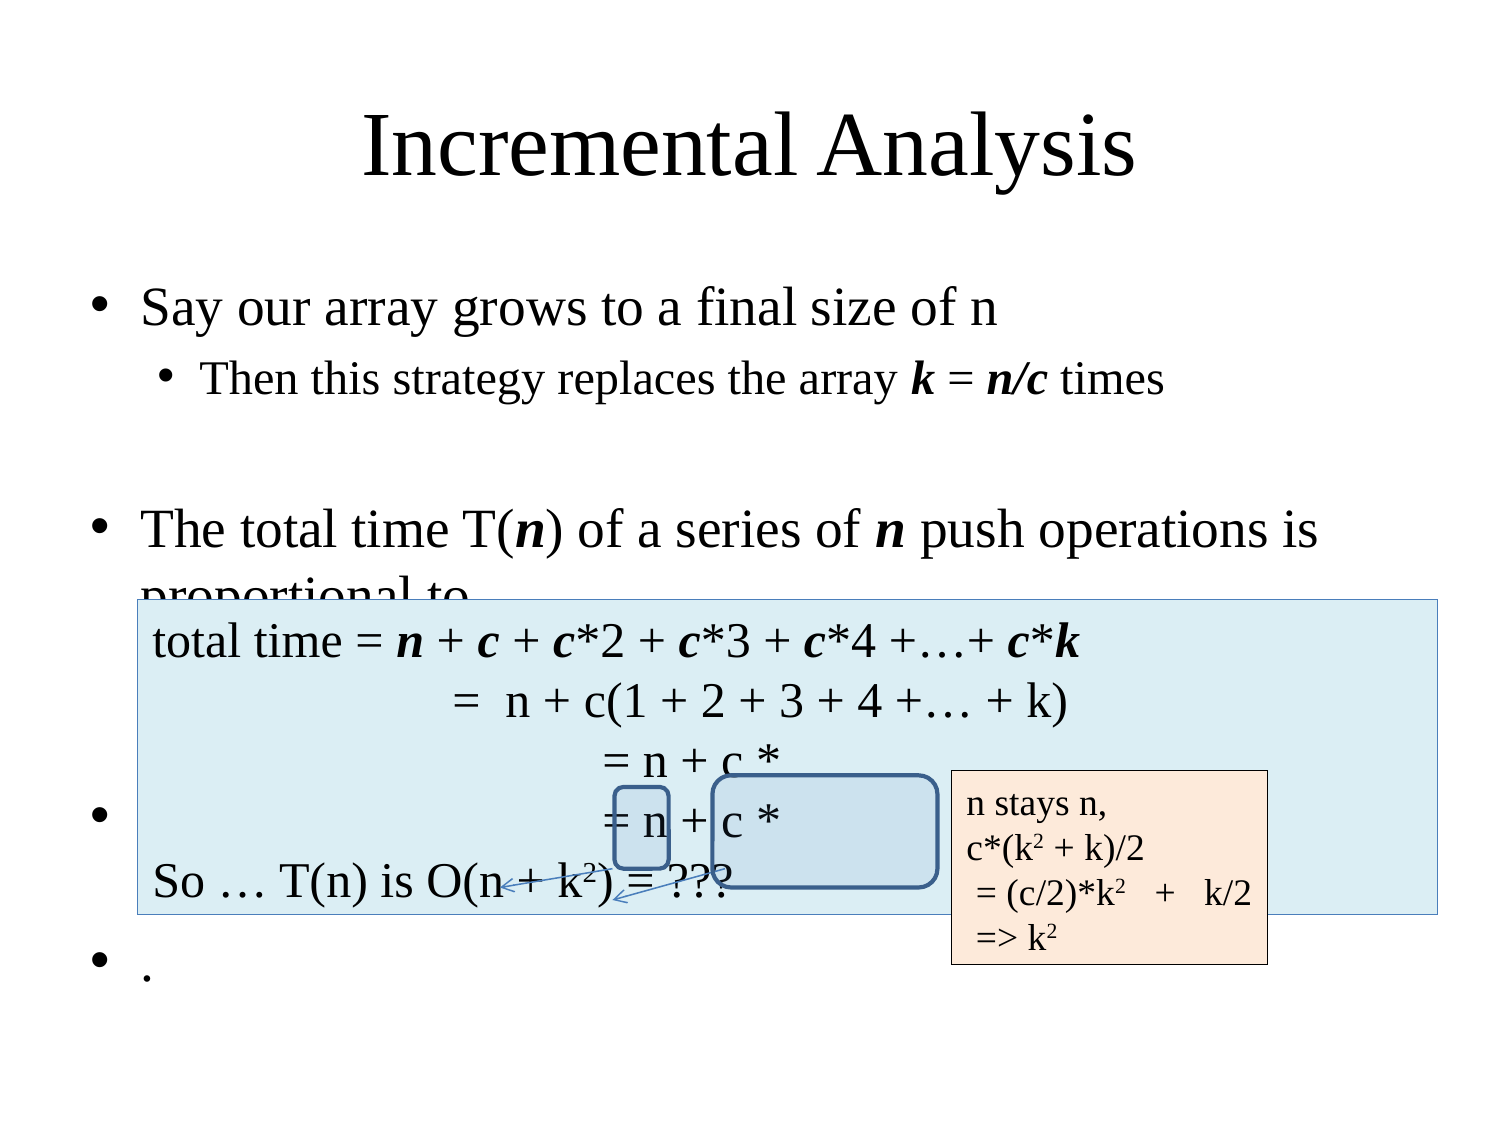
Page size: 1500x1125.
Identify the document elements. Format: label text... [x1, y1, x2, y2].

text_box [710, 773, 940, 890]
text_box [612, 868, 726, 901]
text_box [499, 868, 611, 888]
list Say our array grows to a final size of n Then this strategy replaces the array k = n/c times The total time T(n) of a series of n push operations is proportional to n + c + 2c + 3c + 4c + … + kc . . . [75, 262, 1425, 1005]
text_box [612, 784, 671, 867]
title Incremental Analysis [75, 45, 1425, 233]
text_box n stays n, c*(k2 + k)/2 = (c/2)*k2 + k/2 => k2 [951, 770, 1268, 965]
